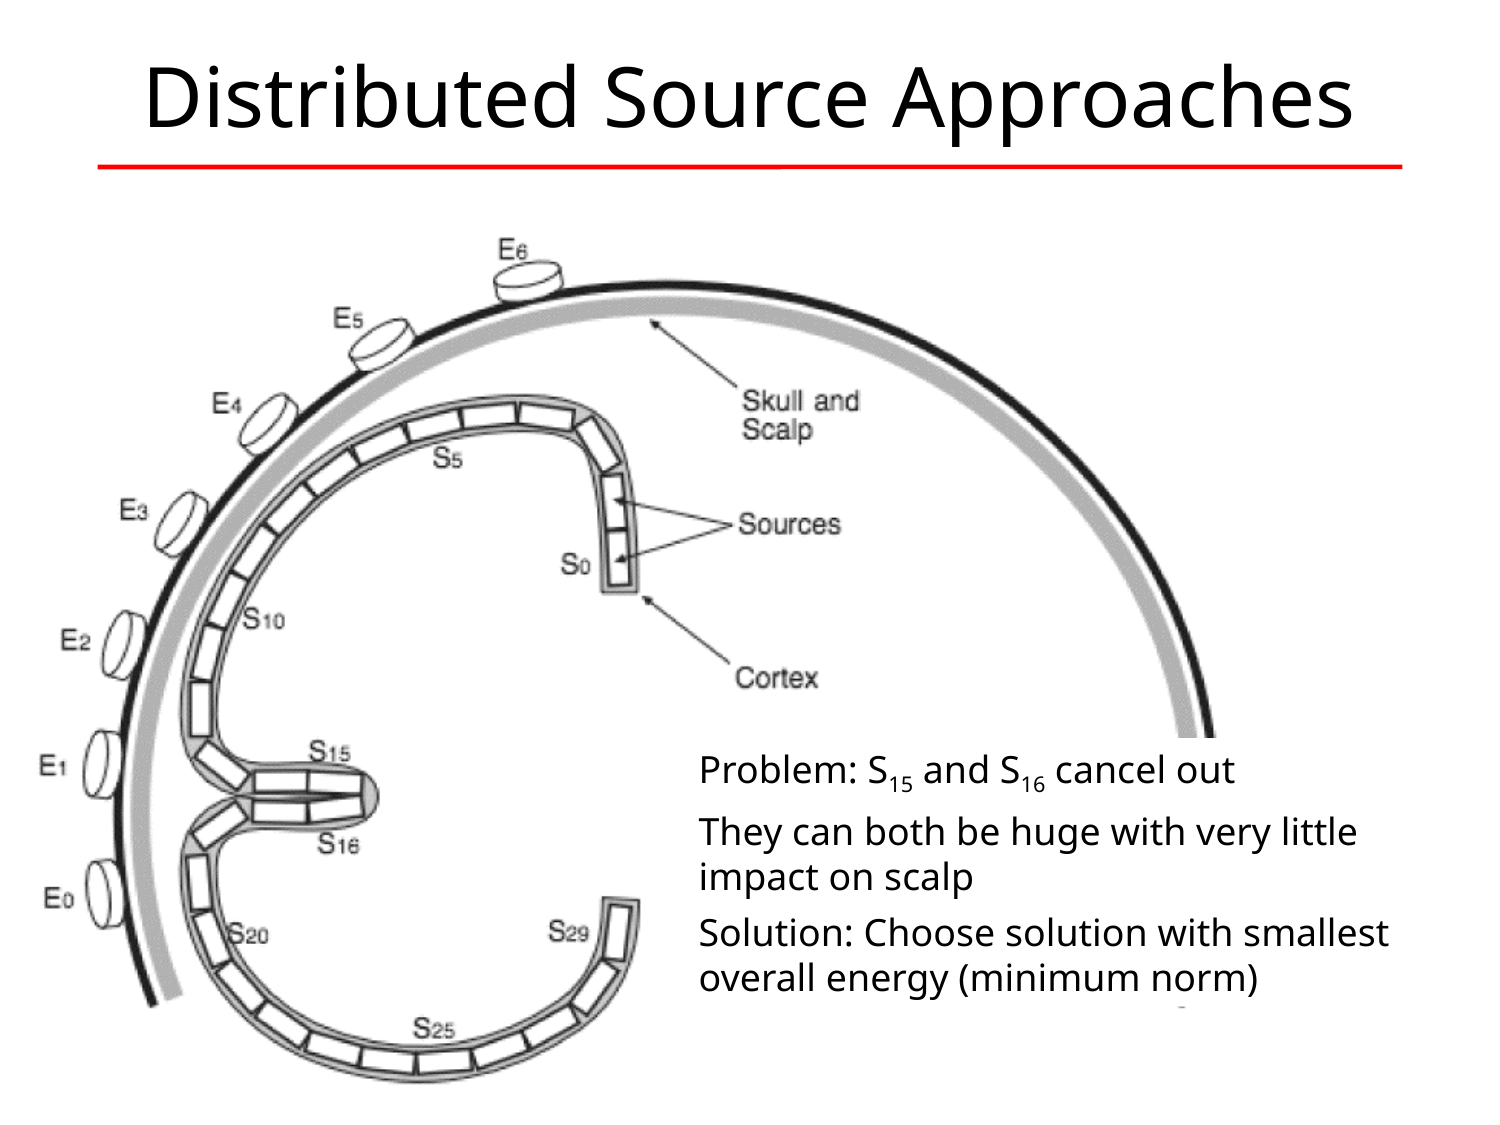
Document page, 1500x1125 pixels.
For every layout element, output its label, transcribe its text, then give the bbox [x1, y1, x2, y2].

picture [0, 232, 1232, 1088]
text_box Problem: S15 and S16 cancel out They can both be huge with very little impact on scalp Solution: Choose solution with smallest overall energy (minimum norm) [1235, 738, 1469, 1007]
title Distributed Source Approaches [74, 0, 1426, 188]
